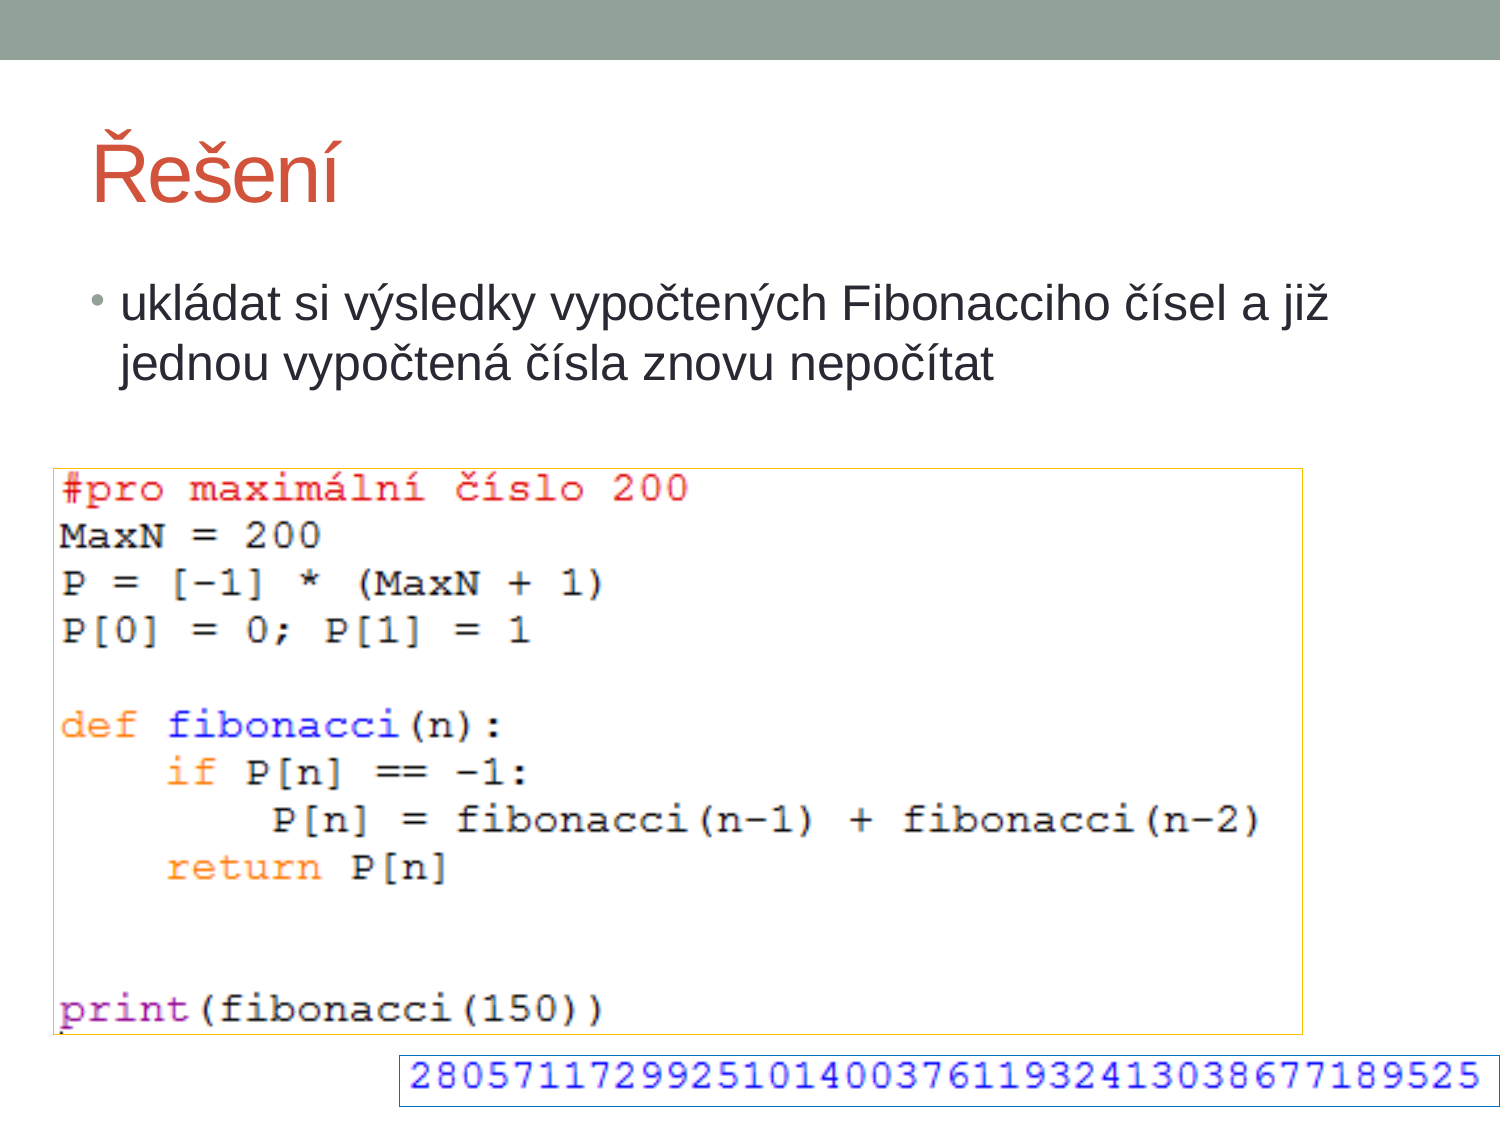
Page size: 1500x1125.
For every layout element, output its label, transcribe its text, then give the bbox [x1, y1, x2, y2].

picture [399, 1055, 1500, 1107]
title Řešení [75, 87, 1425, 250]
list ukládat si výsledky vypočtených Fibonacciho čísel a již jednou vypočtená čísla znovu nepočítat [74, 262, 1426, 1063]
picture [52, 467, 1303, 1036]
